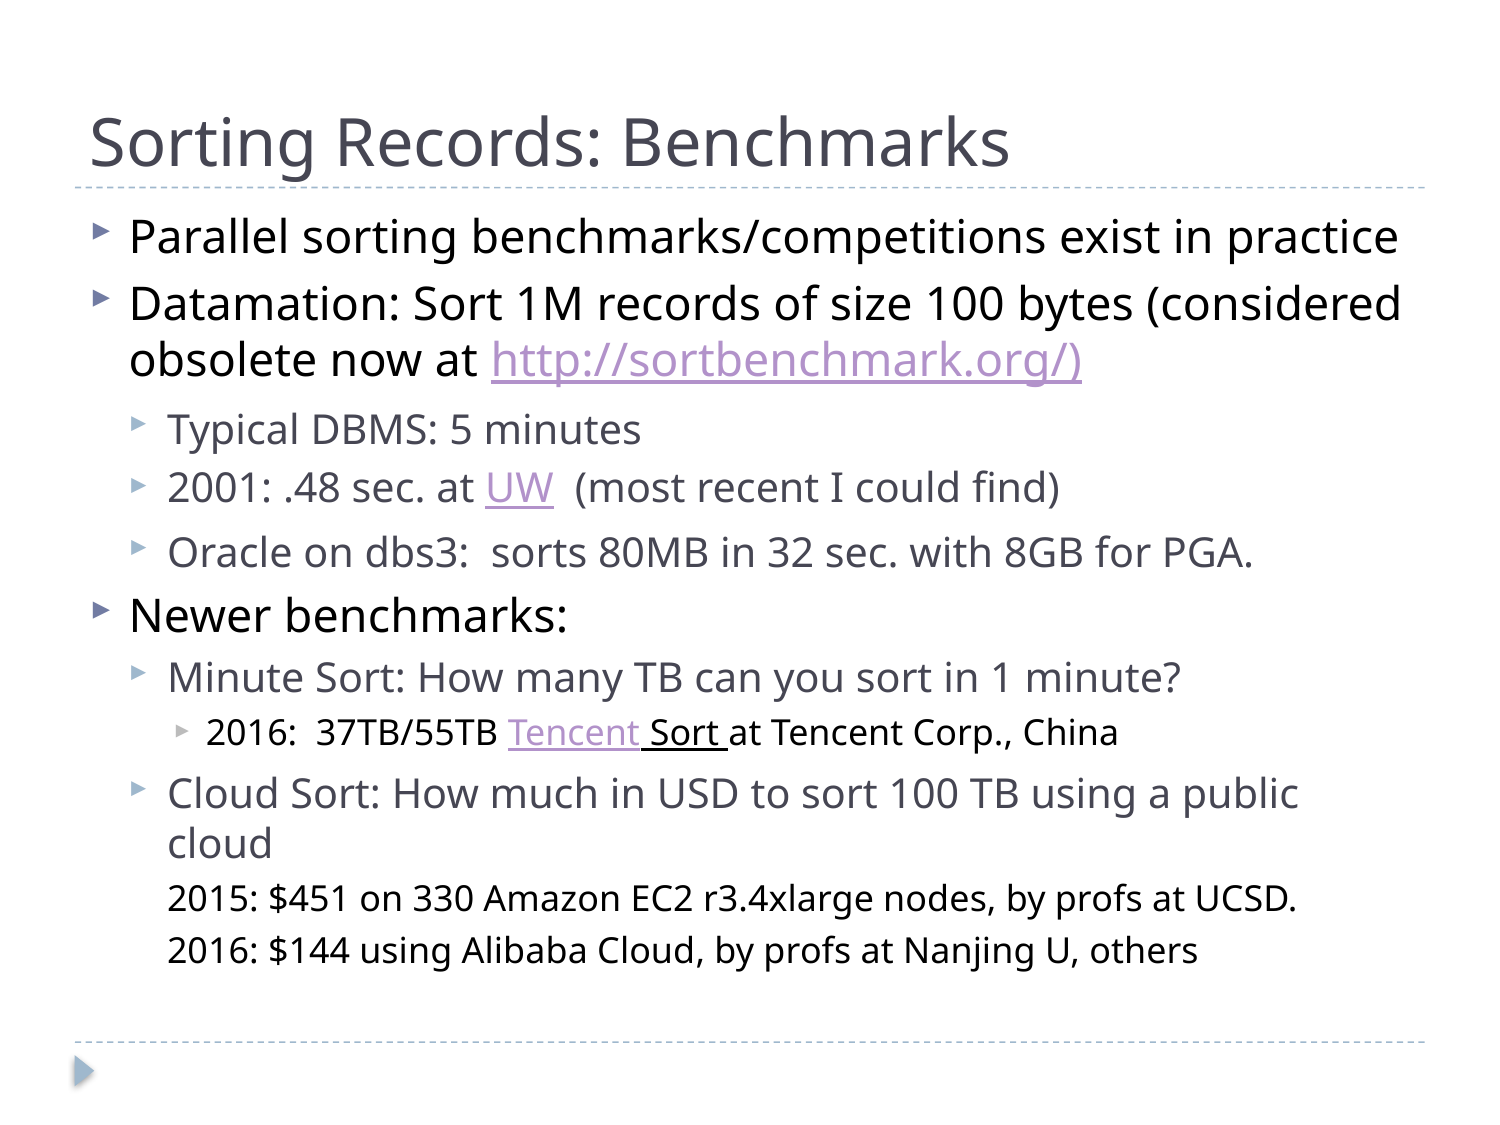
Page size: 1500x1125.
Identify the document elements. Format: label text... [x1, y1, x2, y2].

list Parallel sorting benchmarks/competitions exist in practice Datamation: Sort 1M records of size 100 bytes (considered obsolete now at http://sortbenchmark.org/) Typical DBMS: 5 minutes 2001: .48 sec. at UW (most recent I could find) Oracle on dbs3: sorts 80MB in 32 sec. with 8GB for PGA. Newer benchmarks: Minute Sort: How many TB can you sort in 1 minute? 2016: 37TB/55TB Tencent Sort at Tencent Corp., China Cloud Sort: How much in USD to sort 100 TB using a public cloud 2015: $451 on 330 Amazon EC2 r3.4xlarge nodes, by profs at UCSD. 2016: $144 using Alibaba Cloud, by profs at Nanjing U, others [75, 200, 1425, 1006]
text_box [112, 1024, 425, 1100]
title Sorting Records: Benchmarks [75, 24, 1425, 188]
text_box [512, 1024, 988, 1100]
